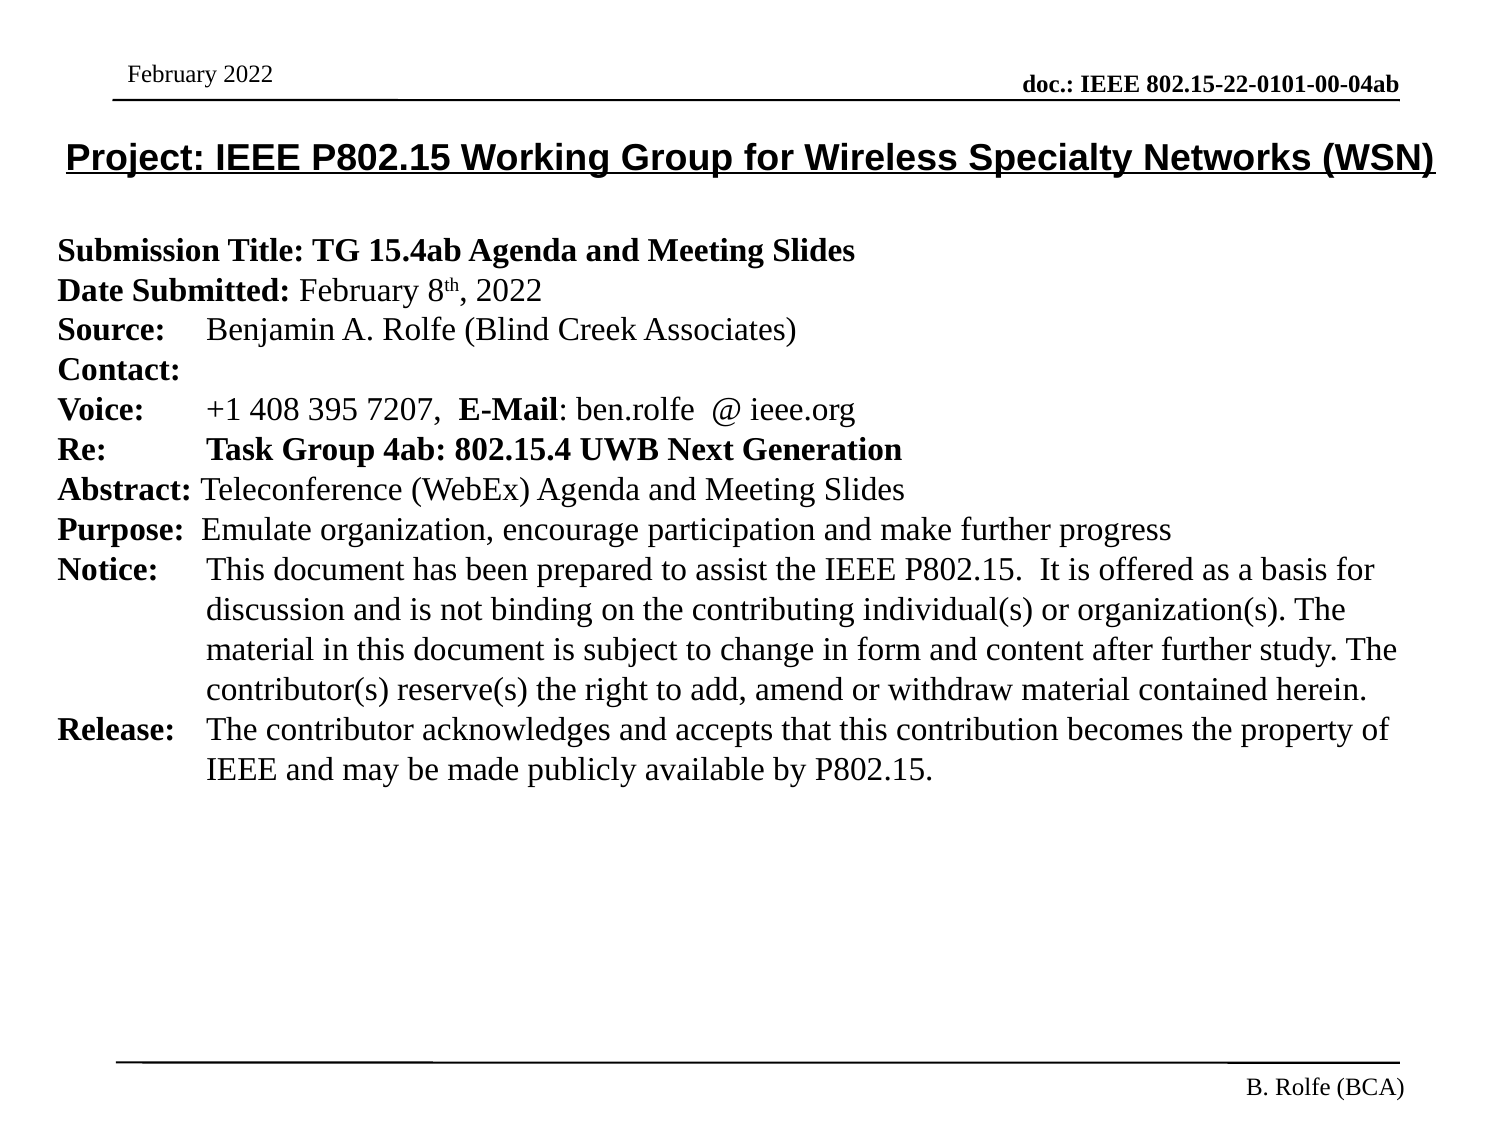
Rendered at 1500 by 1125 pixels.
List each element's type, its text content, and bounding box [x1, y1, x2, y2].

text_box Project: IEEE P802.15 Working Group for Wireless Specialty Networks (WSN) Submission Title: TG 15.4ab Agenda and Meeting Slides Date Submitted: February 8th, 2022 Source: Benjamin A. Rolfe (Blind Creek Associates) Contact: Voice: +1 408 395 7207, E-Mail: ben.rolfe @ ieee.org Re: Task Group 4ab: 802.15.4 UWB Next Generation Abstract: Teleconference (WebEx) Agenda and Meeting Slides Purpose: Emulate organization, encourage participation and make further progress Notice: This document has been prepared to assist the IEEE P802.15. It is offered as a basis for discussion and is not binding on the contributing individual(s) or organization(s). The material in this document is subject to change in form and content after further study. The contributor(s) reserve(s) the right to add, amend or withdraw material contained herein. Release: The contributor acknowledges and accepts that this contribution becomes the property of IEEE and may be made publicly available by P802.15. [41, 125, 1459, 795]
